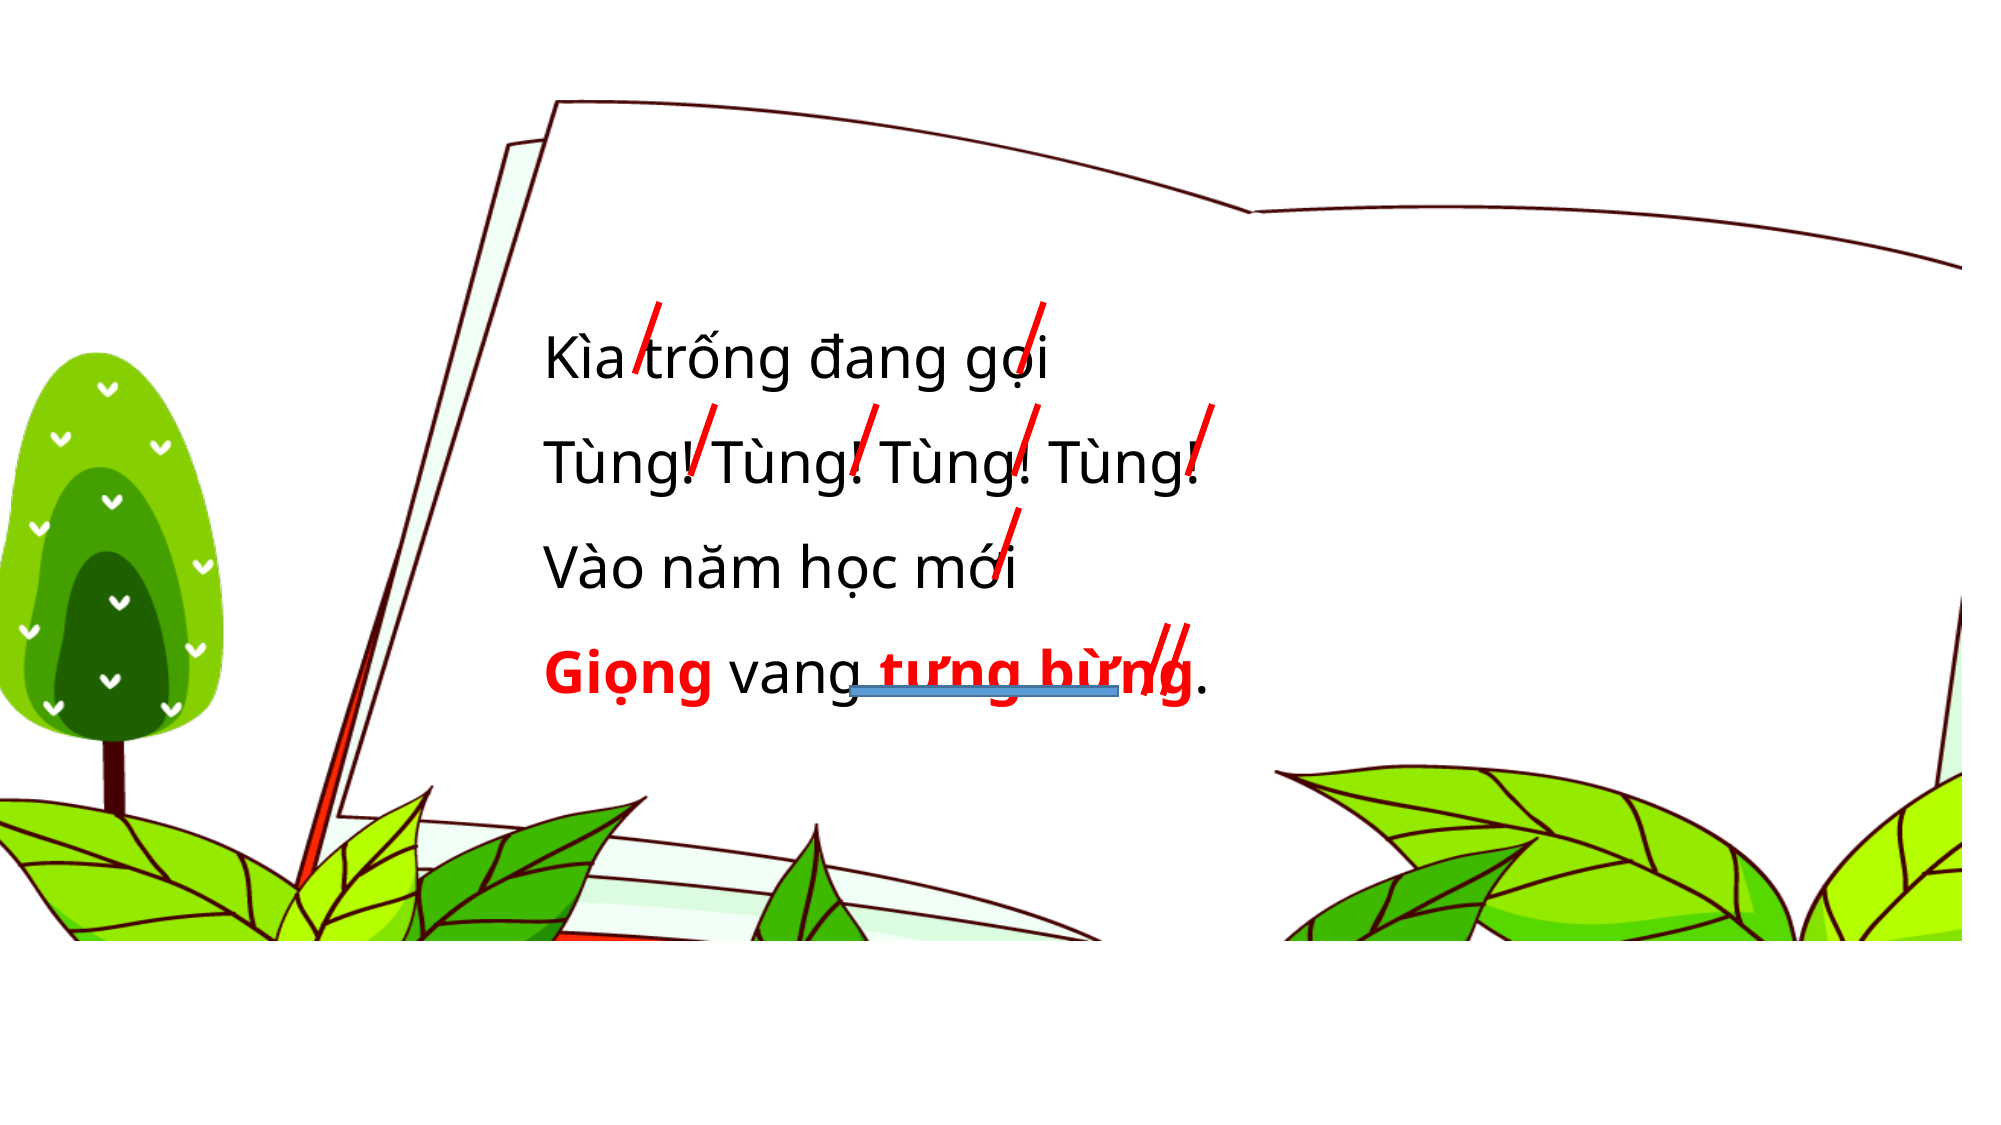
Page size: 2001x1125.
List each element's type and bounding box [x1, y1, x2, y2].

picture [0, 99, 1962, 941]
text_box [1019, 302, 1044, 374]
text_box [690, 404, 716, 476]
text_box [851, 404, 877, 476]
text_box [994, 507, 1020, 580]
text_box [1162, 623, 1188, 696]
text_box [1013, 404, 1039, 476]
text_box [1143, 623, 1162, 696]
text_box [634, 302, 660, 374]
text_box [1187, 404, 1213, 476]
